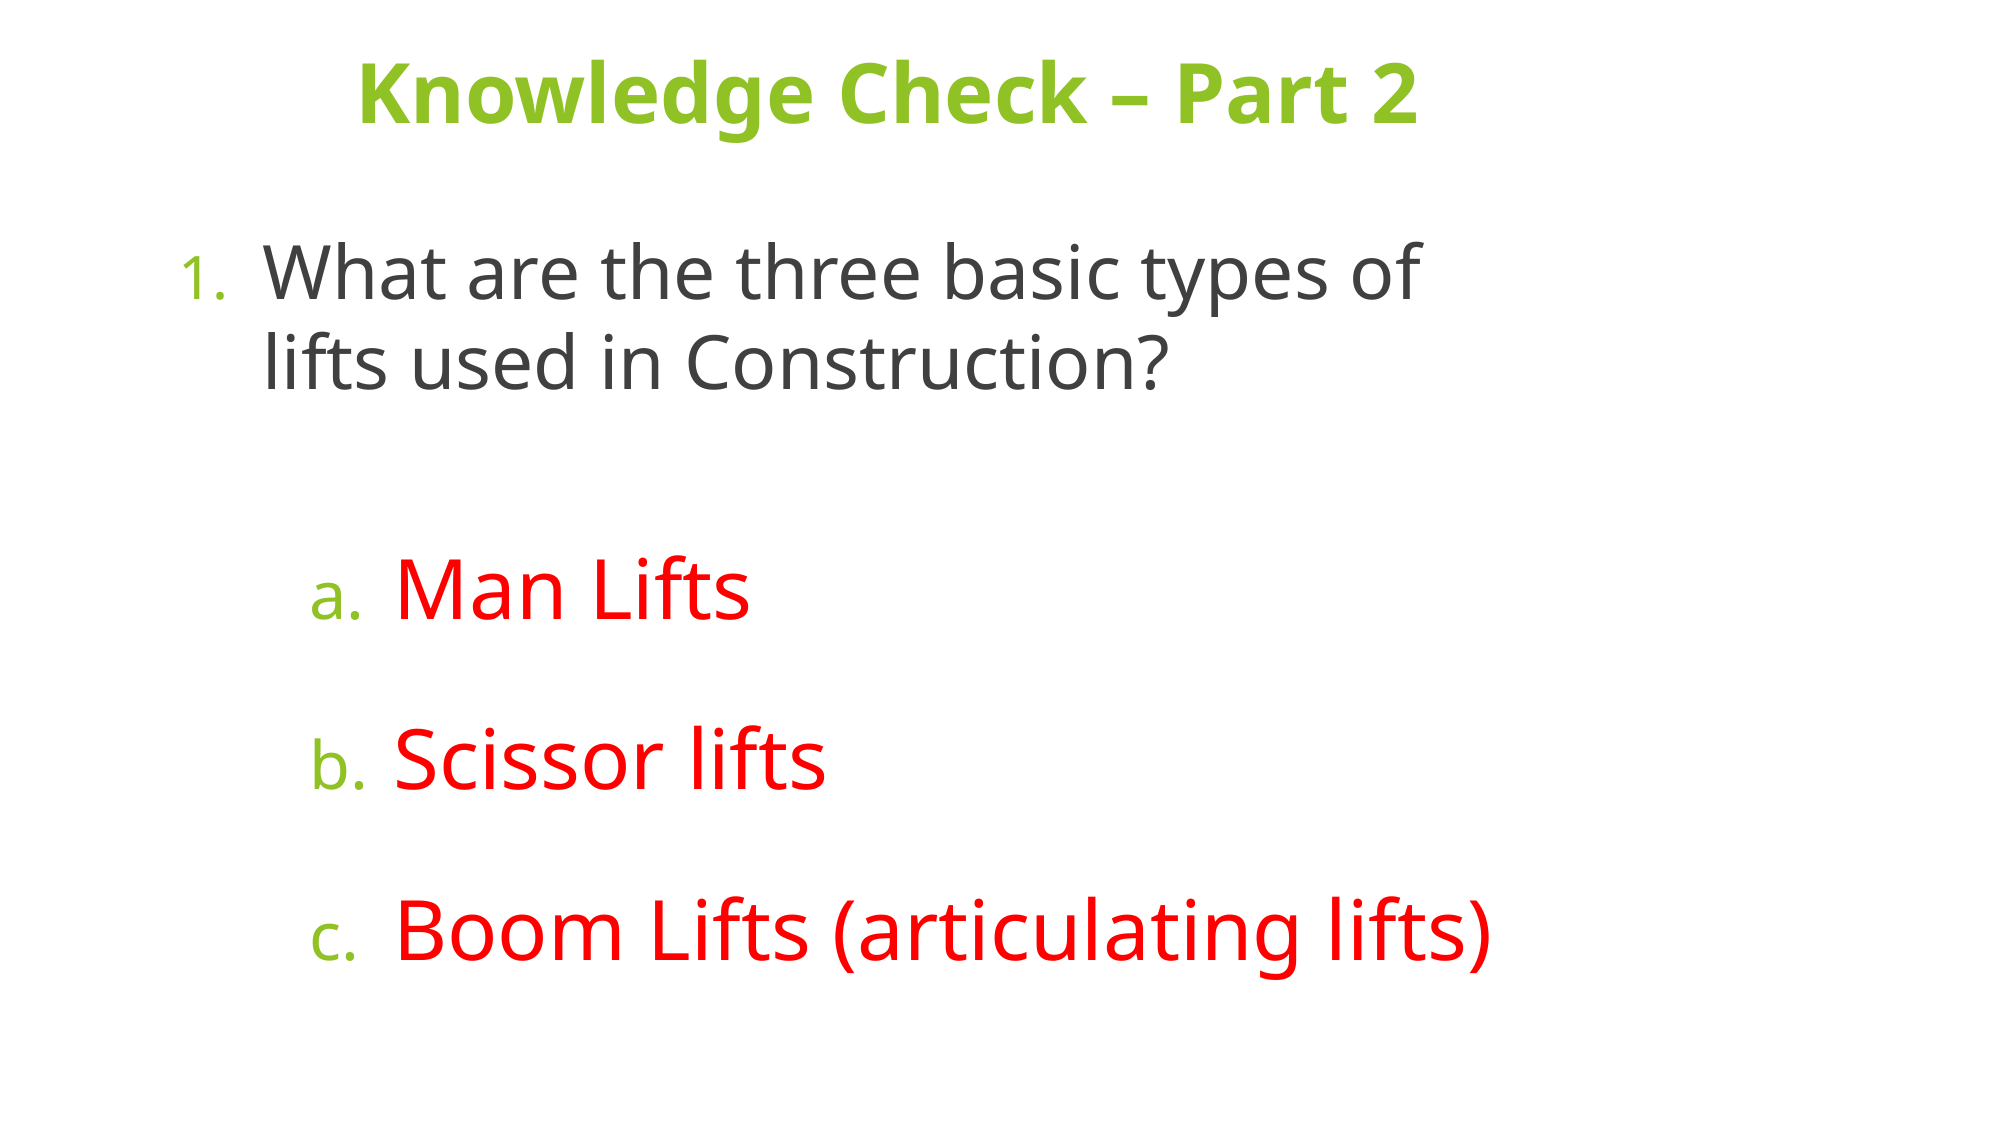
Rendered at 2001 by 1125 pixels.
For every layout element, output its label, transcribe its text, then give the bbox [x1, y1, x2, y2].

title Knowledge Check – Part 2 [327, 33, 1448, 217]
list What are the three basic types of lifts used in Construction? Man Lifts Scissor lifts Boom Lifts (articulating lifts) [163, 217, 1578, 1071]
